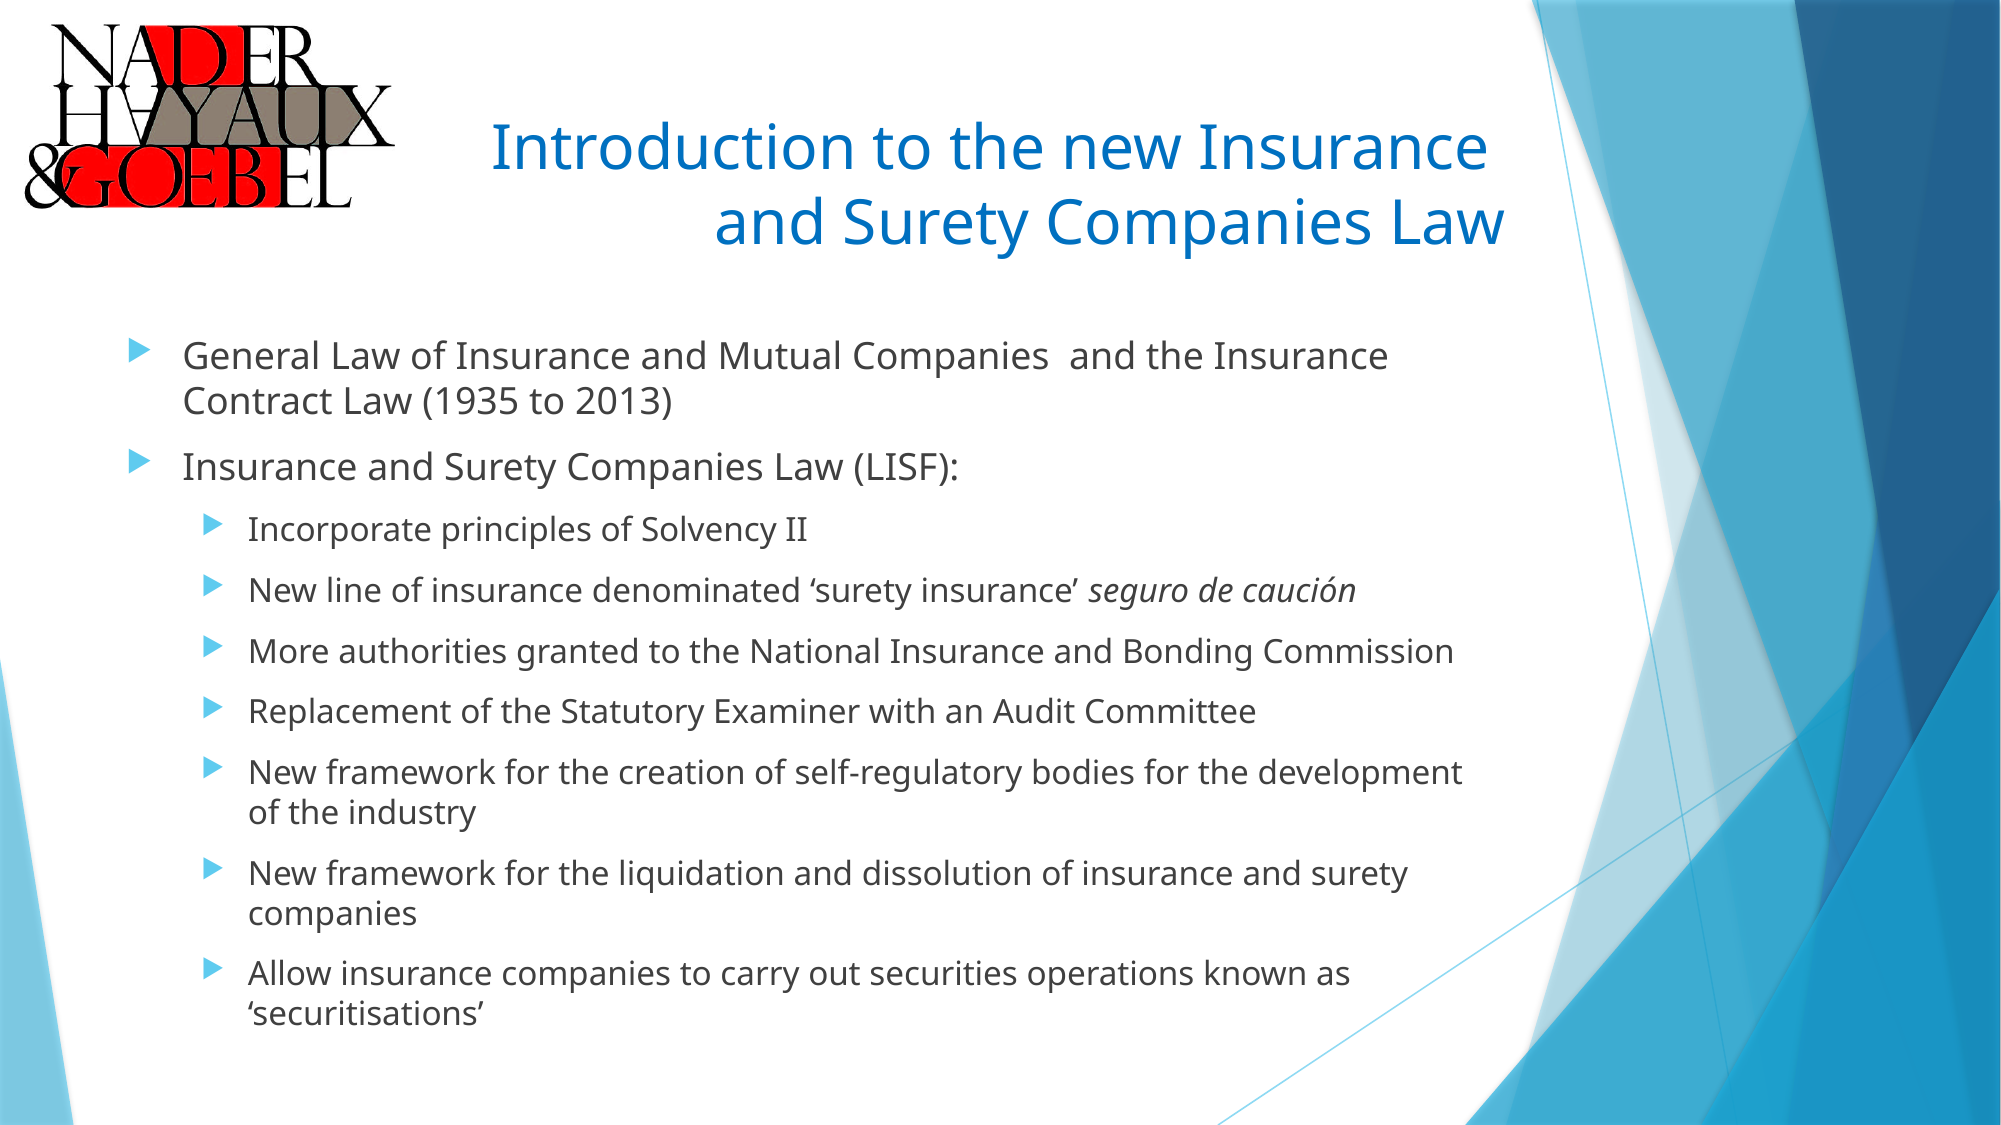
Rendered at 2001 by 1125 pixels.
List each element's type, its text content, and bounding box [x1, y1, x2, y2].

title Introduction to the new Insurance and Surety Companies Law [384, 99, 1522, 305]
list General Law of Insurance and Mutual Companies and the Insurance Contract Law (1935 to 2013) Insurance and Surety Companies Law (LISF): Incorporate principles of Solvency II New line of insurance denominated ‘surety insurance’ seguro de caución More authorities granted to the National Insurance and Bonding Commission Replacement of the Statutory Examiner with an Audit Committee New framework for the creation of self-regulatory bodies for the development of the industry New framework for the liquidation and dissolution of insurance and surety companies Allow insurance companies to carry out securities operations known as ‘securitisations’ [111, 324, 1518, 1060]
picture [24, 24, 396, 210]
